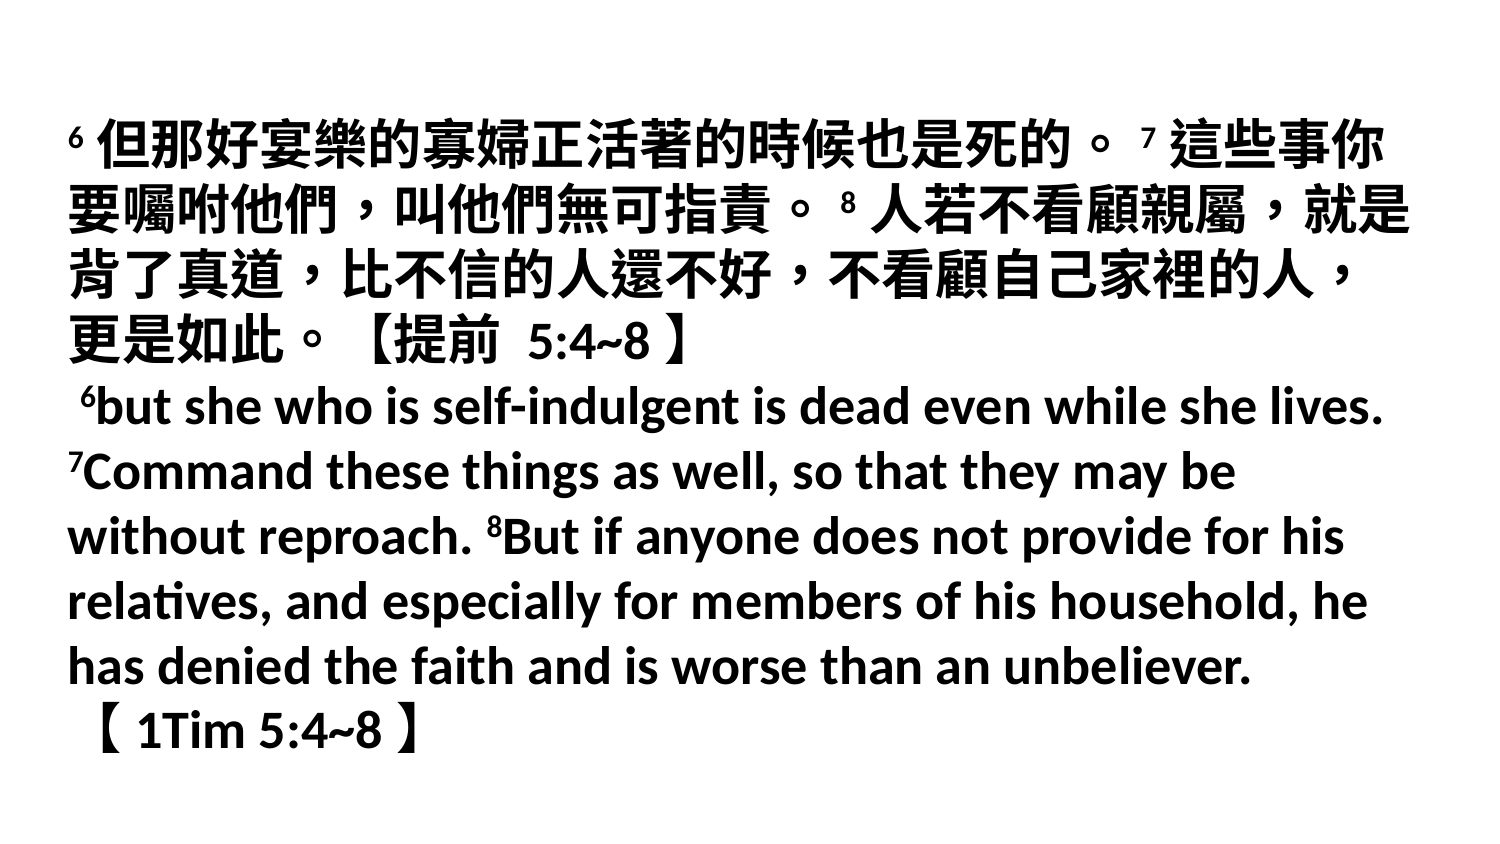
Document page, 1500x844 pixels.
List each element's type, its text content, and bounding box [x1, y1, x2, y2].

text_box 6但那好宴樂的寡婦正活著的時候也是死的。7這些事你要囑咐他們，叫他們無可指責。8人若不看顧親屬，就是背了真道，比不信的人還不好，不看顧自己家裡的人，更是如此。【提前 5:4~8】 6but she who is self-indulgent is dead even while she lives. 7Command these things as well, so that they may be without reproach. 8But if anyone does not provide for his relatives, and especially for members of his household, he has denied the faith and is worse than an unbeliever. 【1Tim 5:4~8】 [53, 102, 1436, 768]
